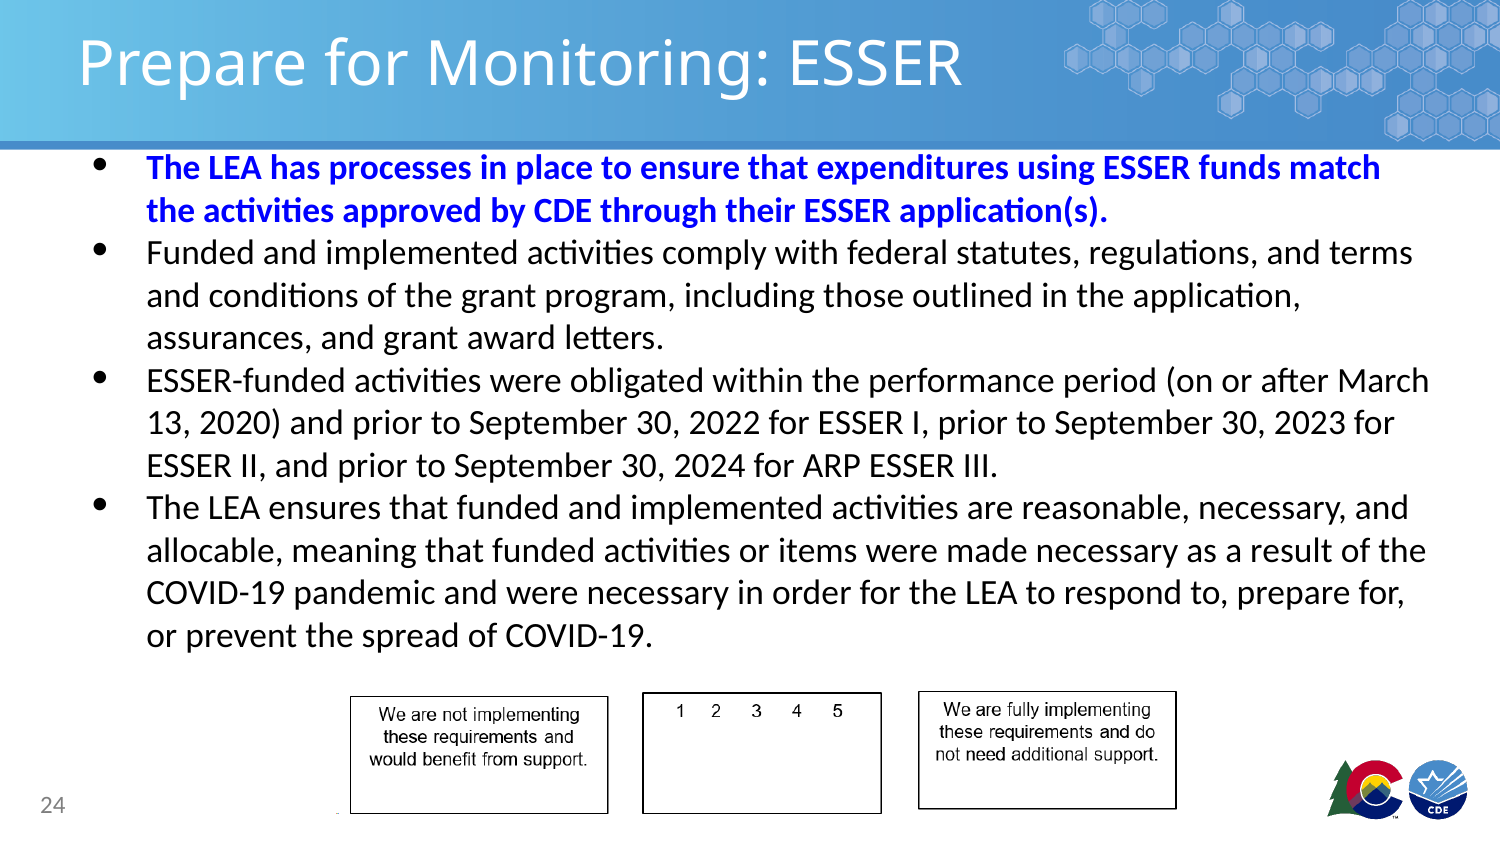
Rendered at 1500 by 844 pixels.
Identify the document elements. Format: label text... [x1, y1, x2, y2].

list The LEA has processes in place to ensure that expenditures using ESSER funds match the activities approved by CDE through their ESSER application(s). Funded and implemented activities comply with federal statutes, regulations, and terms and conditions of the grant program, including those outlined in the application, assurances, and grant award letters. ESSER-funded activities were obligated within the performance period (on or after March 13, 2020) and prior to September 30, 2022 for ESSER I, prior to September 30, 2023 for ESSER II, and prior to September 30, 2024 for ARP ESSER III. The LEA ensures that funded and implemented activities are reasonable, necessary, and allocable, meaning that funded activities or items were made necessary as a result of the COVID-19 pandemic and were necessary in order for the LEA to respond to, prepare for, or prevent the spread of COVID-19. [71, 144, 1437, 763]
title Prepare for Monitoring: ESSER [77, 31, 1435, 125]
slide_number 24 [29, 782, 102, 825]
picture [0, 0, 1500, 150]
picture [336, 686, 1182, 814]
picture [1326, 759, 1468, 820]
